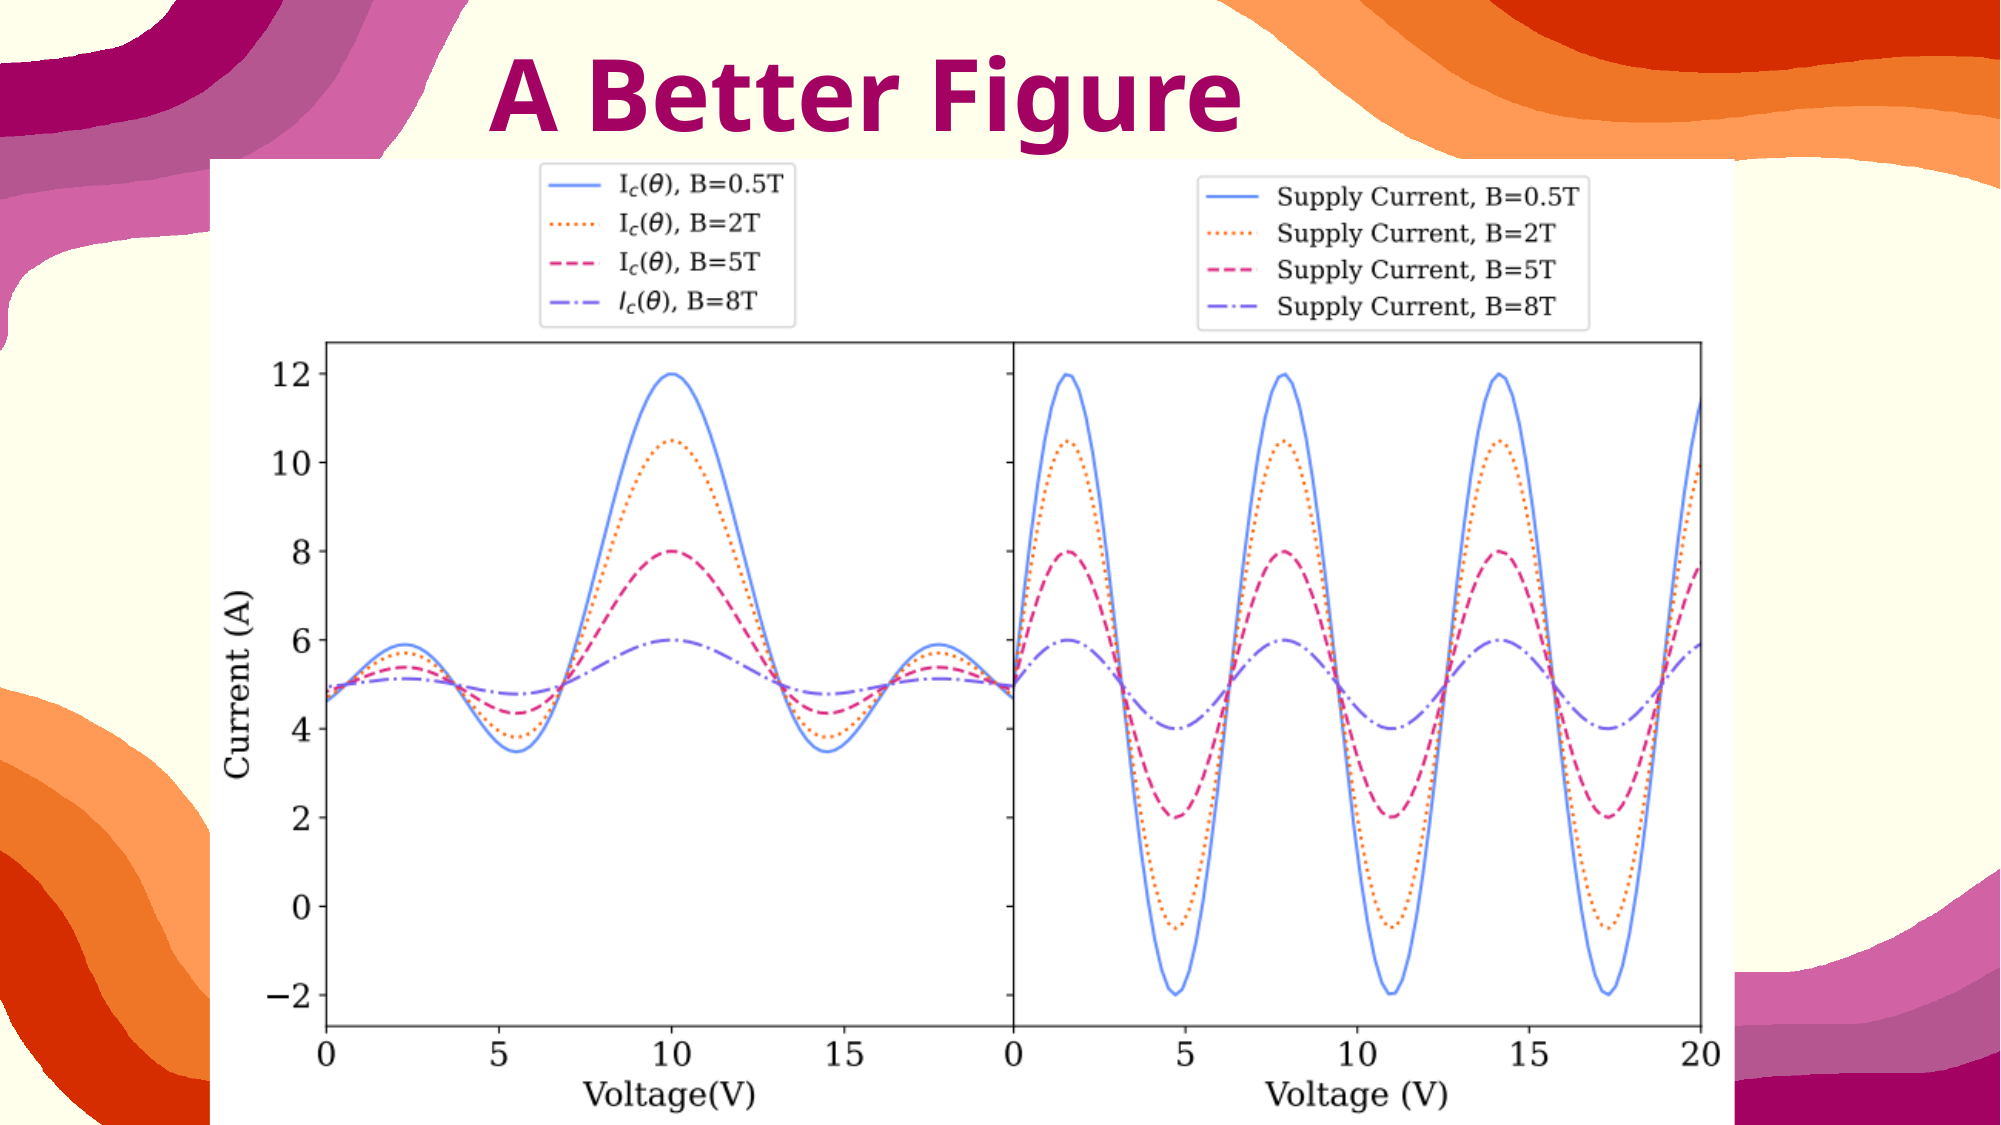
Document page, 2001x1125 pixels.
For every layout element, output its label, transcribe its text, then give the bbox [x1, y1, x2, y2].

title A Better Figure [146, 23, 1588, 227]
picture [0, 0, 2001, 1125]
